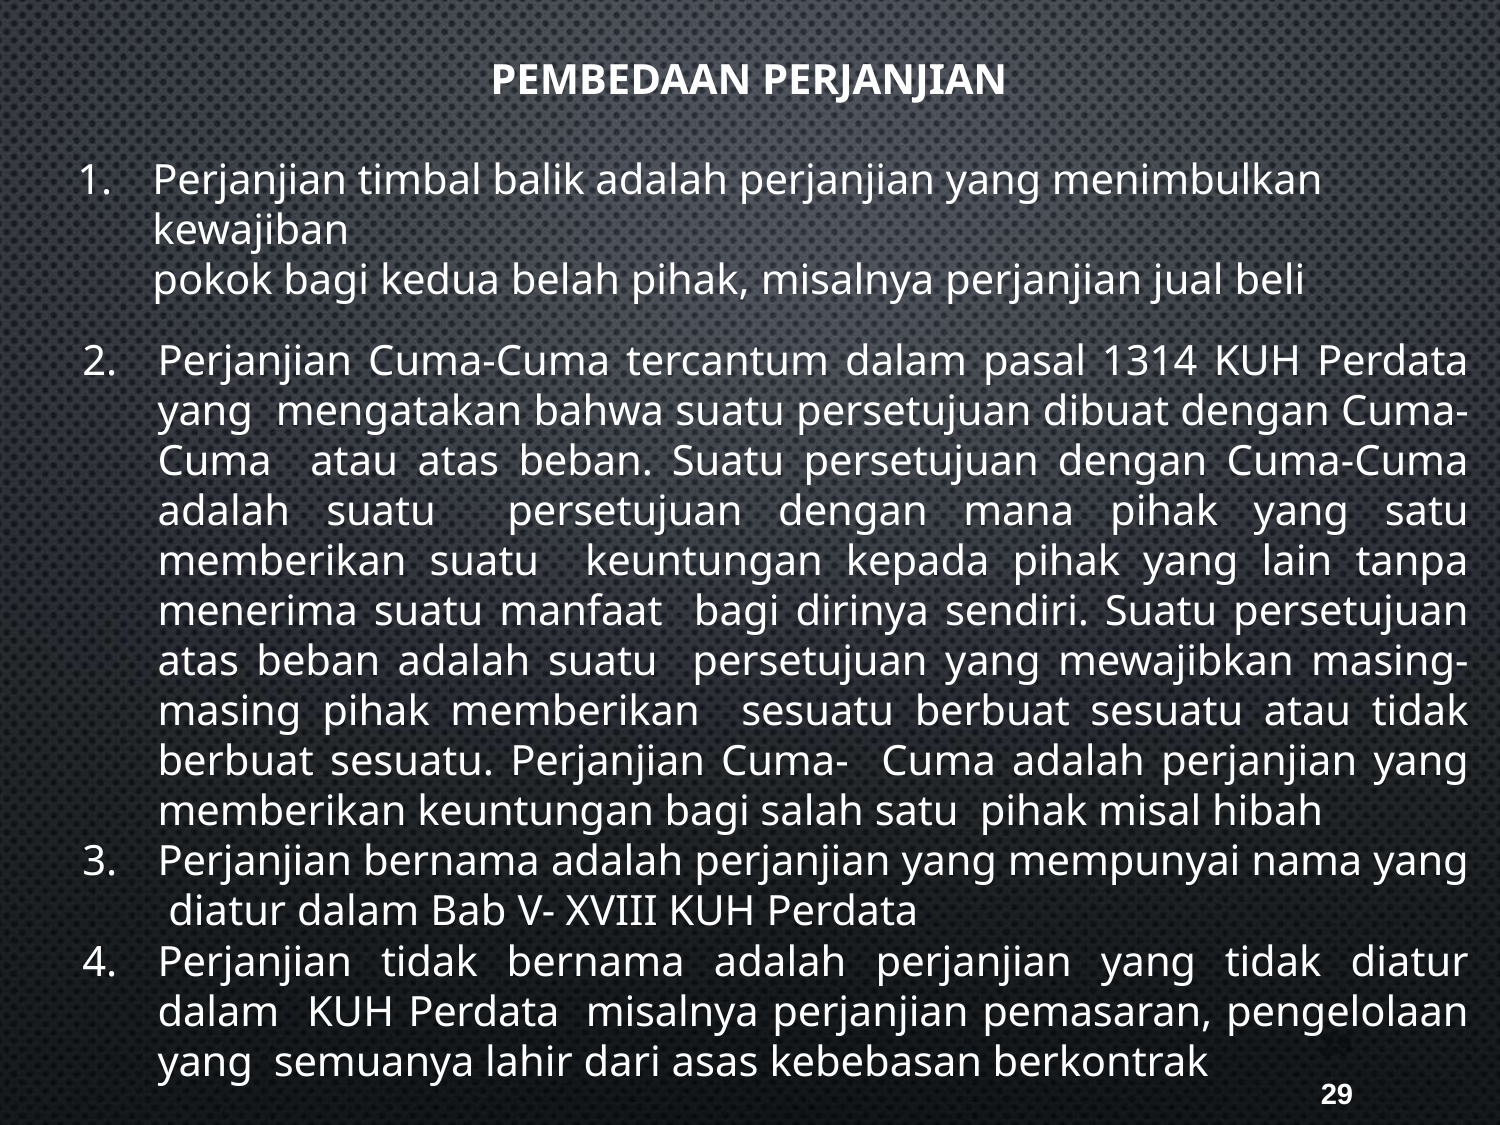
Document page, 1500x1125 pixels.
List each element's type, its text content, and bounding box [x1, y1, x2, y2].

text_box Perjanjian timbal balik adalah perjanjian yang menimbulkan kewajiban pokok bagi kedua belah pihak, misalnya perjanjian jual beli Perjanjian Cuma-Cuma tercantum dalam pasal 1314 KUH Perdata yang mengatakan bahwa suatu persetujuan dibuat dengan Cuma-Cuma atau atas beban. Suatu persetujuan dengan Cuma-Cuma adalah suatu persetujuan dengan mana pihak yang satu memberikan suatu keuntungan kepada pihak yang lain tanpa menerima suatu manfaat bagi dirinya sendiri. Suatu persetujuan atas beban adalah suatu persetujuan yang mewajibkan masing-masing pihak memberikan sesuatu berbuat sesuatu atau tidak berbuat sesuatu. Perjanjian Cuma- Cuma adalah perjanjian yang memberikan keuntungan bagi salah satu pihak misal hibah Perjanjian bernama adalah perjanjian yang mempunyai nama yang diatur dalam Bab V- XVIII KUH Perdata Perjanjian tidak bernama adalah perjanjian yang tidak diatur dalam KUH Perdata misalnya perjanjian pemasaran, pengelolaan yang semuanya lahir dari asas kebebasan berkontrak 29 [75, 150, 1470, 1111]
title PEMBEDAAN PERJANJIAN [488, 50, 1037, 150]
picture [0, 0, 1500, 1125]
